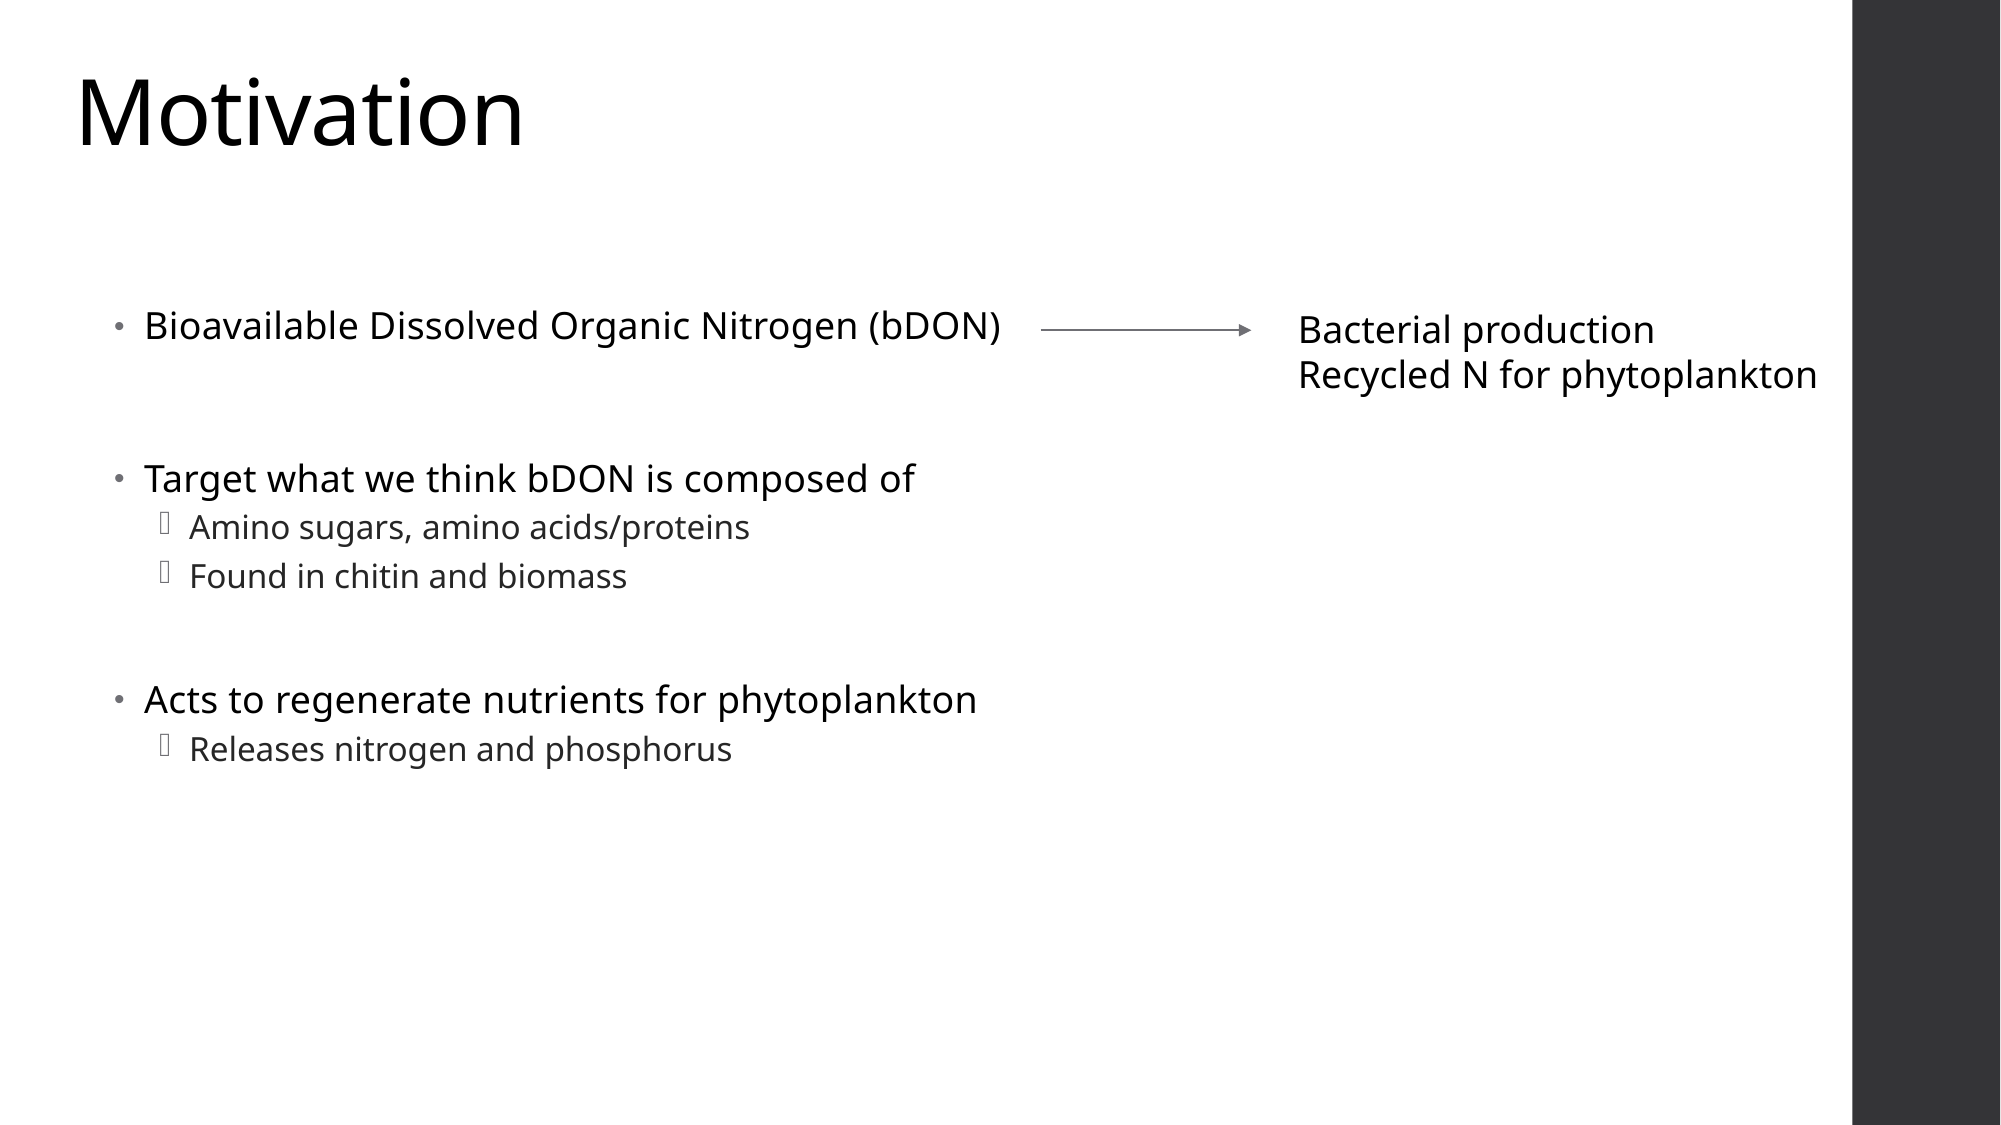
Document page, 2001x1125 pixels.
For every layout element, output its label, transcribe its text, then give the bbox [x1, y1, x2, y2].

list Bioavailable Dissolved Organic Nitrogen (bDON) Target what we think bDON is composed of Amino sugars, amino acids/proteins Found in chitin and biomass Acts to regenerate nutrients for phytoplankton Releases nitrogen and phosphorus [99, 298, 1041, 978]
text_box Bacterial production Recycled N for phytoplankton [1283, 298, 1885, 403]
title Motivation [59, 49, 570, 173]
